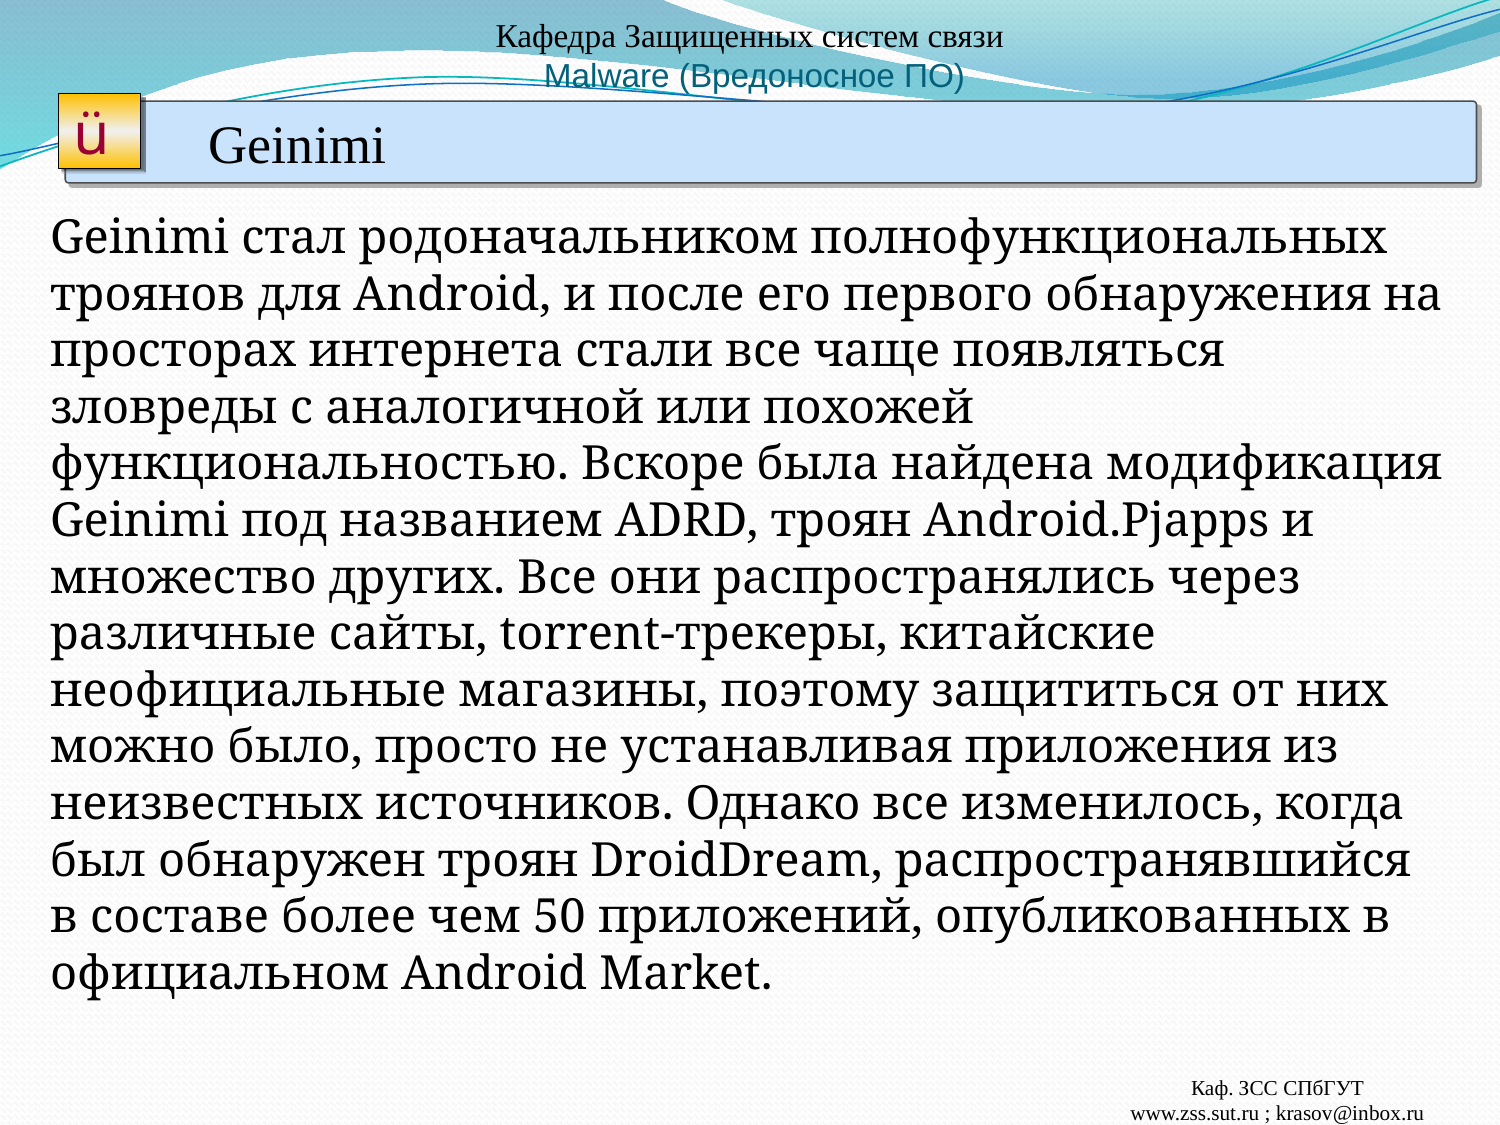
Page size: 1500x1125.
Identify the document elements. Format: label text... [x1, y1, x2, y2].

text_box Каф. ЗСС СПбГУТ www.zss.sut.ru ; krasov@inbox.ru [1054, 1066, 1500, 1125]
title Кафедра Защищенных систем связи Malware (Вредоносное ПО) [0, 0, 1500, 94]
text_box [58, 93, 1477, 184]
list Geinimi стал родоначальником полнофункциональных троянов для Android, и после его первого обнаружения на просторах интернета стали все чаще появляться зловреды с аналогичной или похожей функциональностью. Вскоре была найдена модификация Geinimi под названием ADRD, троян Android.Pjapps и множество других. Все они распространялись через различные сайты, torrent-трекеры, китайские неофициальные магазины, поэтому защититься от них можно было, просто не устанавливая приложения из неизвестных источников. Однако все изменилось, когда был обнаружен троян DroidDream, распространявшийся в составе более чем 50 приложений, опубликованных в официальном Android Market. [35, 199, 1465, 1055]
